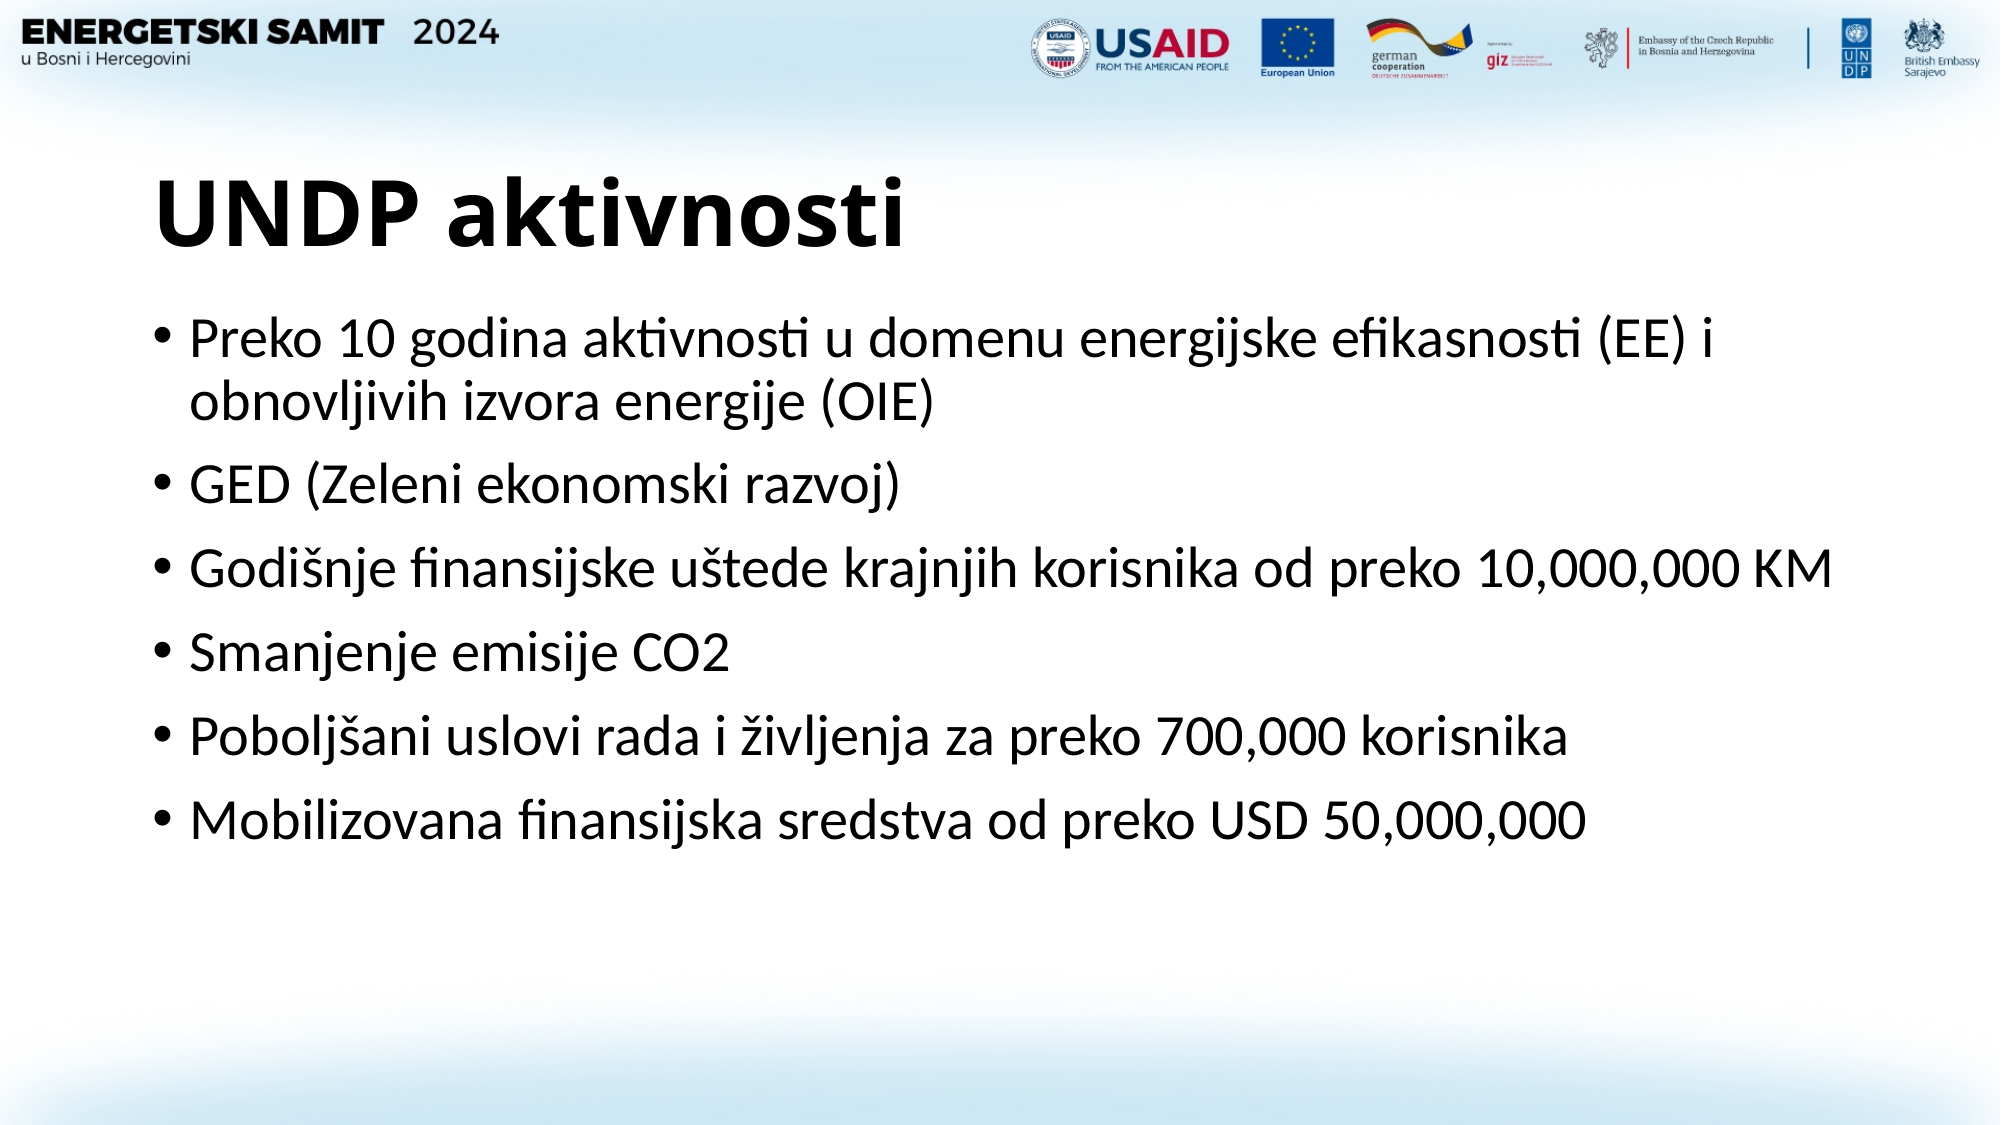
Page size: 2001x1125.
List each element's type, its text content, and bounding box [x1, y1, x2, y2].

list Preko 10 godina aktivnosti u domenu energijske efikasnosti (EE) i obnovljivih izvora energije (OIE) GED (Zeleni ekonomski razvoj) Godišnje finansijske uštede krajnjih korisnika od preko 10,000,000 KM Smanjenje emisije CO2 Poboljšani uslovi rada i življenja za preko 700,000 korisnika Mobilizovana finansijska sredstva od preko USD 50,000,000 [137, 299, 1863, 1014]
picture [0, 0, 2000, 1125]
title UNDP aktivnosti [137, 156, 1863, 278]
